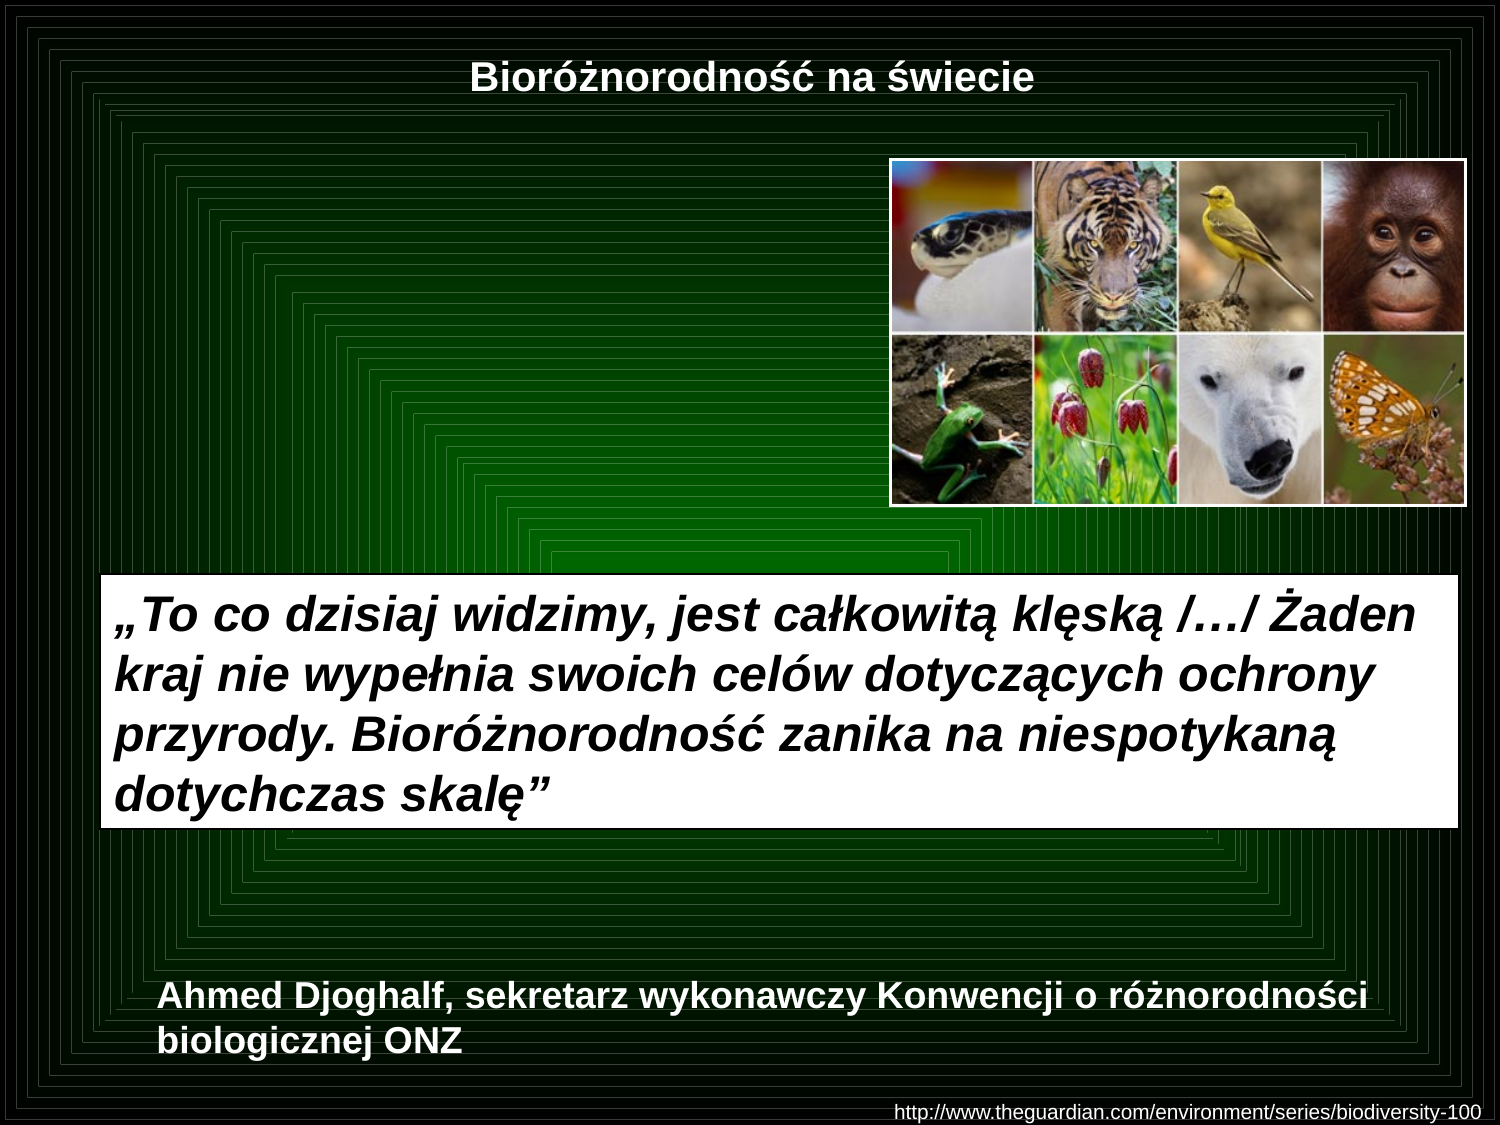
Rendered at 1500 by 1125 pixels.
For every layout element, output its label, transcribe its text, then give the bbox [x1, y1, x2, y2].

picture [891, 160, 1465, 505]
text_box Ahmed Djoghalf, sekretarz wykonawczy Konwencji o różnorodności biologicznej ONZ [141, 964, 1424, 1069]
text_box „To co dzisiaj widzimy, jest całkowitą klęską /…/ Żaden kraj nie wypełnia swoich celów dotyczących ochrony przyrody. Bioróżnorodność zanika na niespotykaną dotychczas skalę” [100, 574, 1459, 829]
text_box Bioróżnorodność na świecie [454, 42, 1105, 108]
text_box http://www.theguardian.com/environment/series/biodiversity-100 [879, 1091, 1497, 1125]
